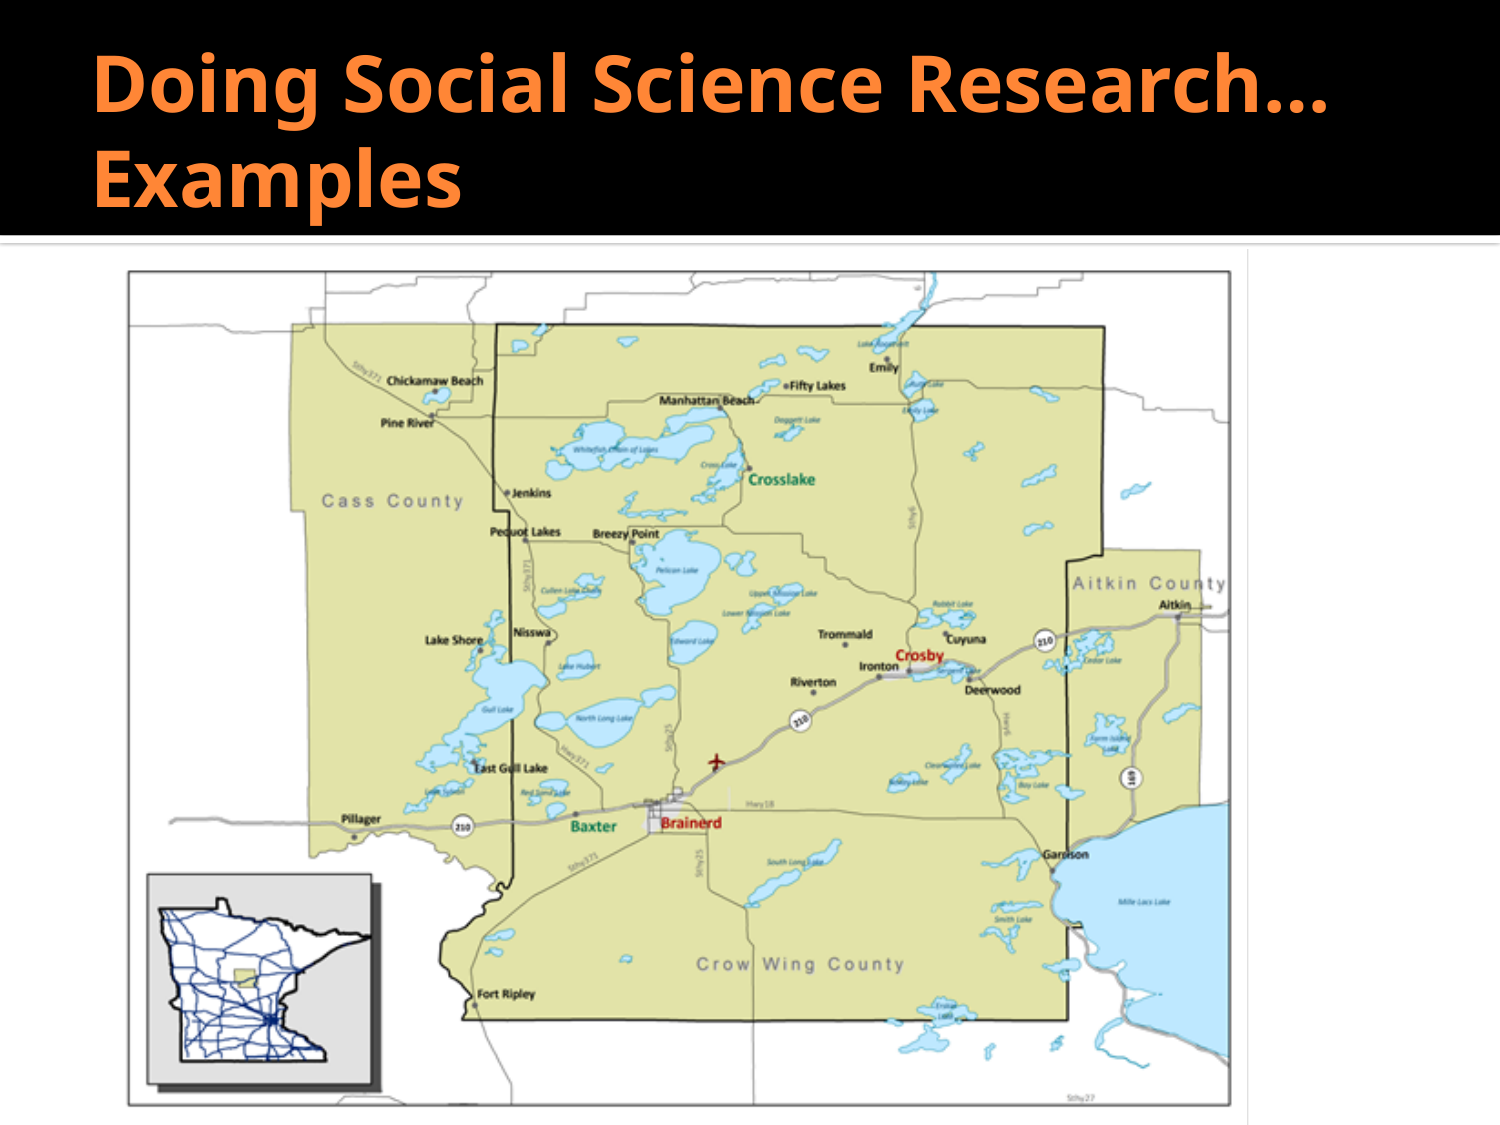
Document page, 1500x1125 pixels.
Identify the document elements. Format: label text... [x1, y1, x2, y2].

title Doing Social Science Research…Examples [75, 25, 1425, 231]
text_box Do Sociologists Ask? [37, 112, 1400, 263]
picture [112, 249, 1250, 1125]
